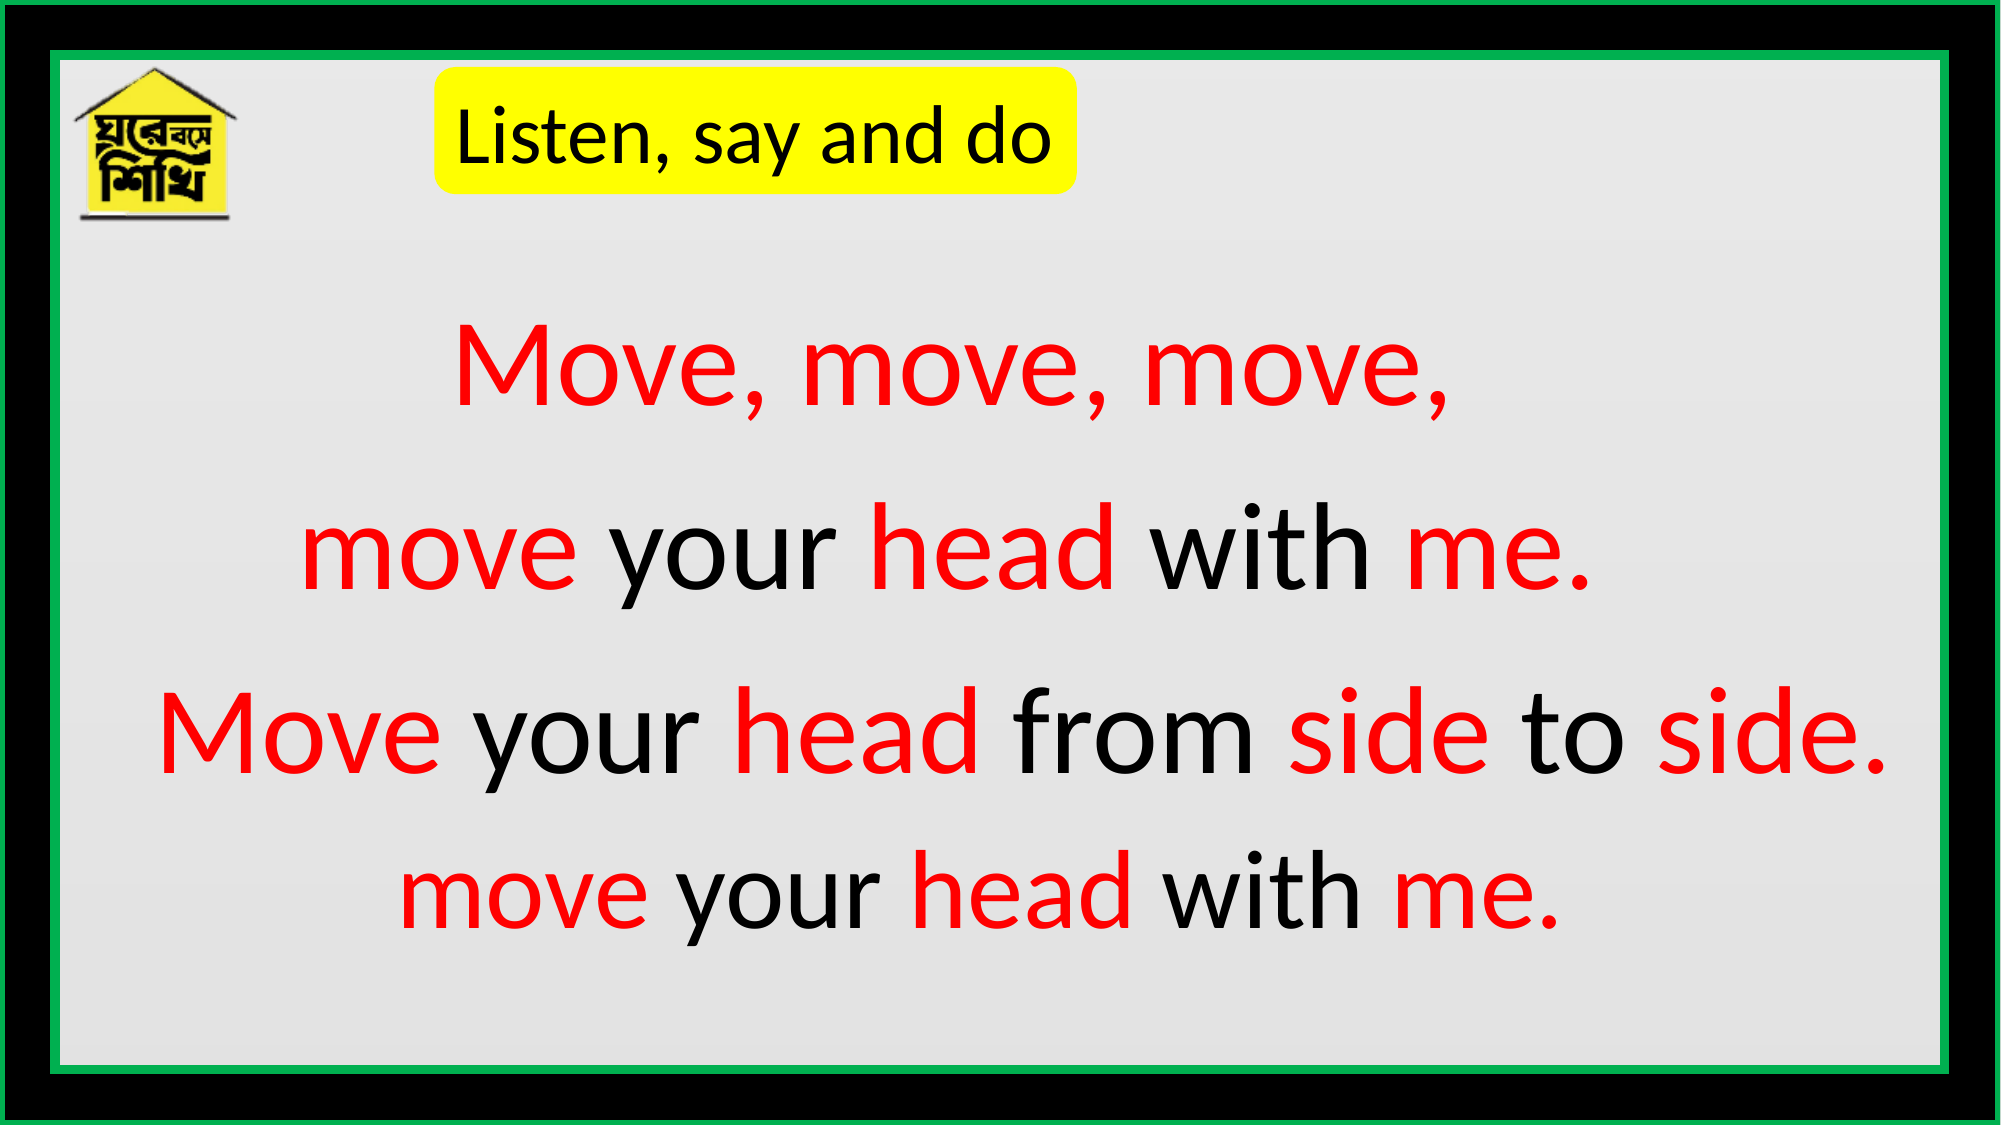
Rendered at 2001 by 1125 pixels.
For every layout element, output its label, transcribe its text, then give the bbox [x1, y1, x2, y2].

text_box Move, move, move, [426, 263, 1957, 447]
text_box Listen, say and do [434, 66, 1077, 195]
text_box move your head with me. [373, 800, 1715, 967]
picture [43, 37, 267, 261]
text_box move your head with me. [273, 448, 2000, 631]
text_box Move your head from side to side. [130, 632, 1957, 816]
